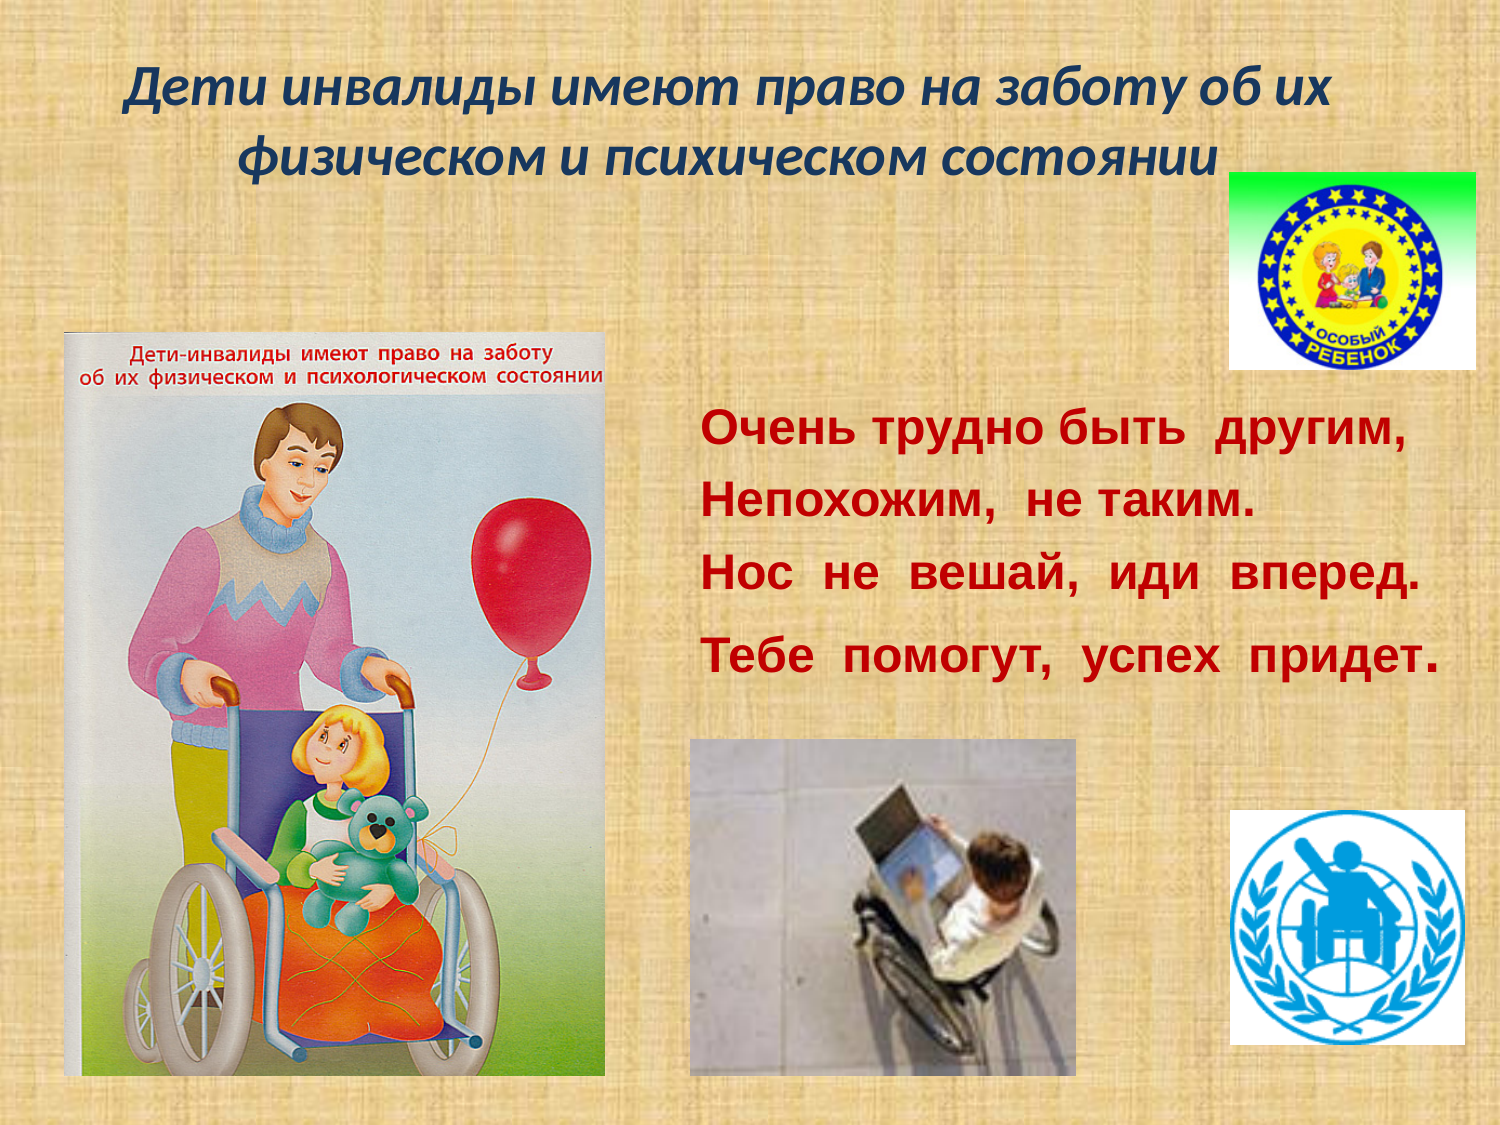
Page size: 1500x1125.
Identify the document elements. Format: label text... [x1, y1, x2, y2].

picture [0, 0, 1500, 1125]
text_box Очень трудно быть другим, Непохожим, не таким. Нос не вешай, иди вперед. Тебе помогут, успех придет. [643, 314, 1465, 681]
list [64, 332, 605, 1076]
title Дети инвалиды имеют право на заботу об их физическом и психическом состоянии [53, 0, 1404, 235]
